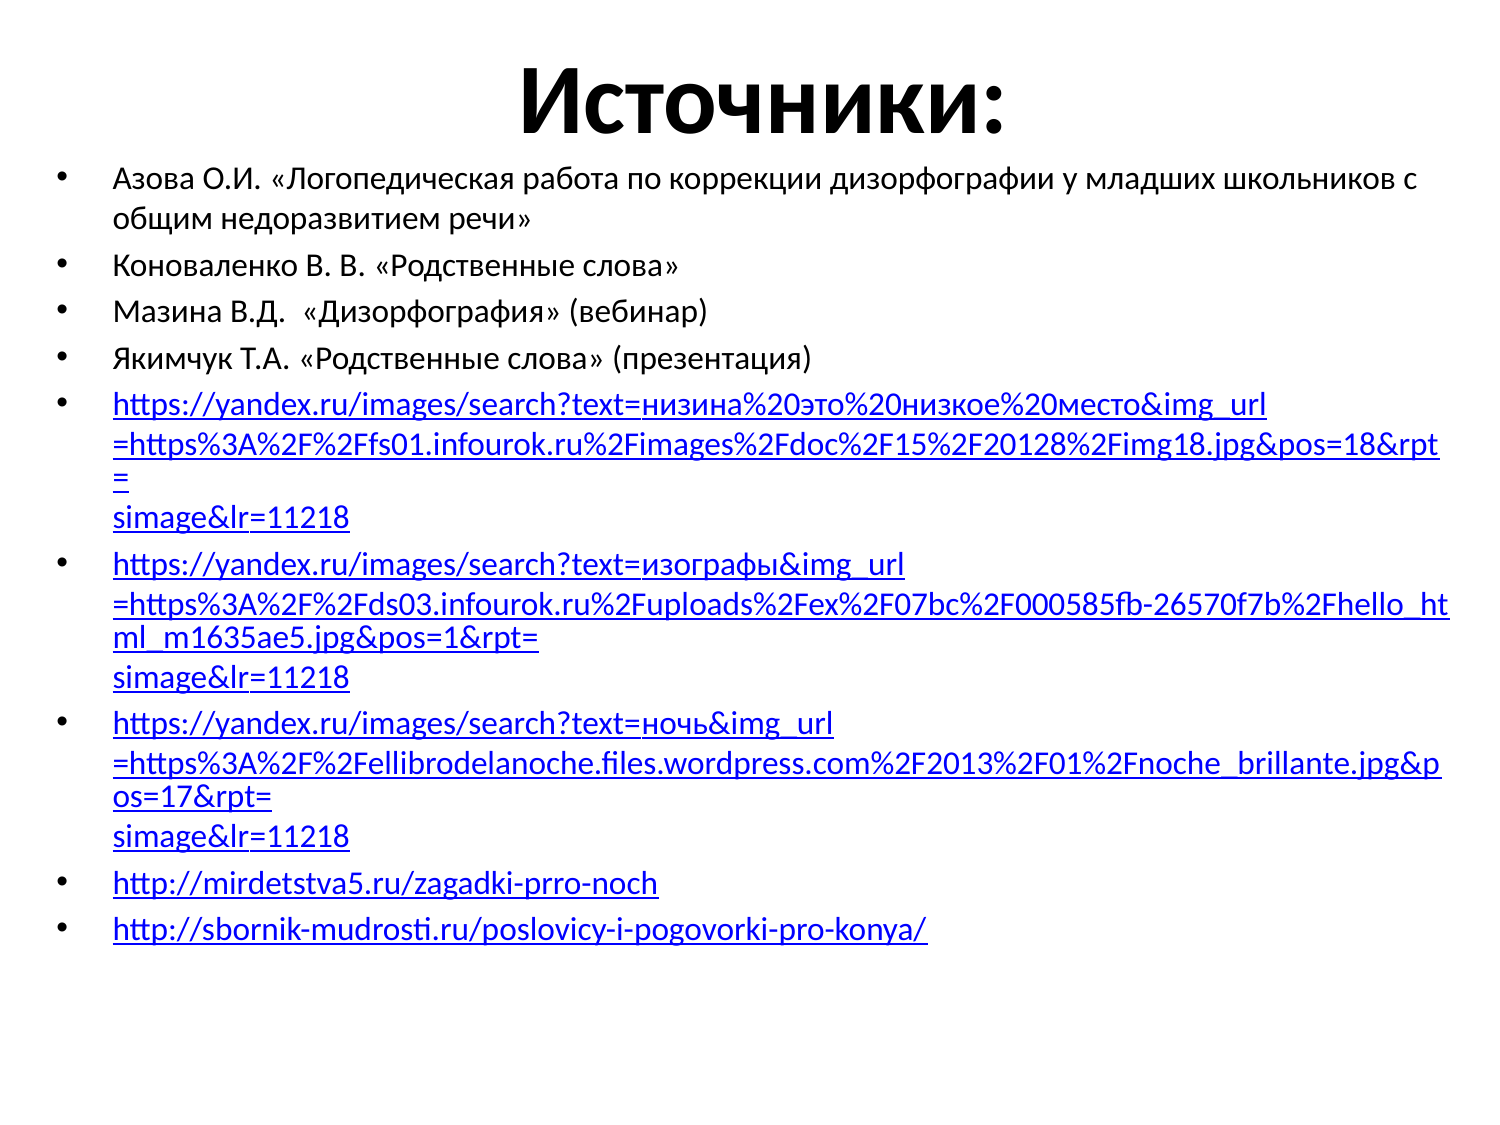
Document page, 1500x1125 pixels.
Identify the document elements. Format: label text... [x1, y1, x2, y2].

list Азова О.И. «Логопедическая работа по коррекции дизорфографии у младших школьников с общим недоразвитием речи» Коноваленко В. В. «Родственные слова» Мазина В.Д. «Дизорфография» (вебинар) Якимчук Т.А. «Родственные слова» (презентация) https://yandex.ru/images/search?text=низина%20это%20низкое%20место&img_url=https%3A%2F%2Ffs01.infourok.ru%2Fimages%2Fdoc%2F15%2F20128%2Fimg18.jpg&pos=18&rpt=simage&lr=11218 https://yandex.ru/images/search?text=изографы&img_url=https%3A%2F%2Fds03.infourok.ru%2Fuploads%2Fex%2F07bc%2F000585fb-26570f7b%2Fhello_html_m1635ae5.jpg&pos=1&rpt=simage&lr=11218 https://yandex.ru/images/search?text=ночь&img_url=https%3A%2F%2Fellibrodelanoche.files.wordpress.com%2F2013%2F01%2Fnoche_brillante.jpg&pos=17&rpt=simage&lr=11218 http://mirdetstva5.ru/zagadki-prro-noch http://sbornik-mudrosti.ru/poslovicy-i-pogovorki-pro-konya/ [41, 149, 1471, 1083]
title Источники: [88, 0, 1439, 149]
